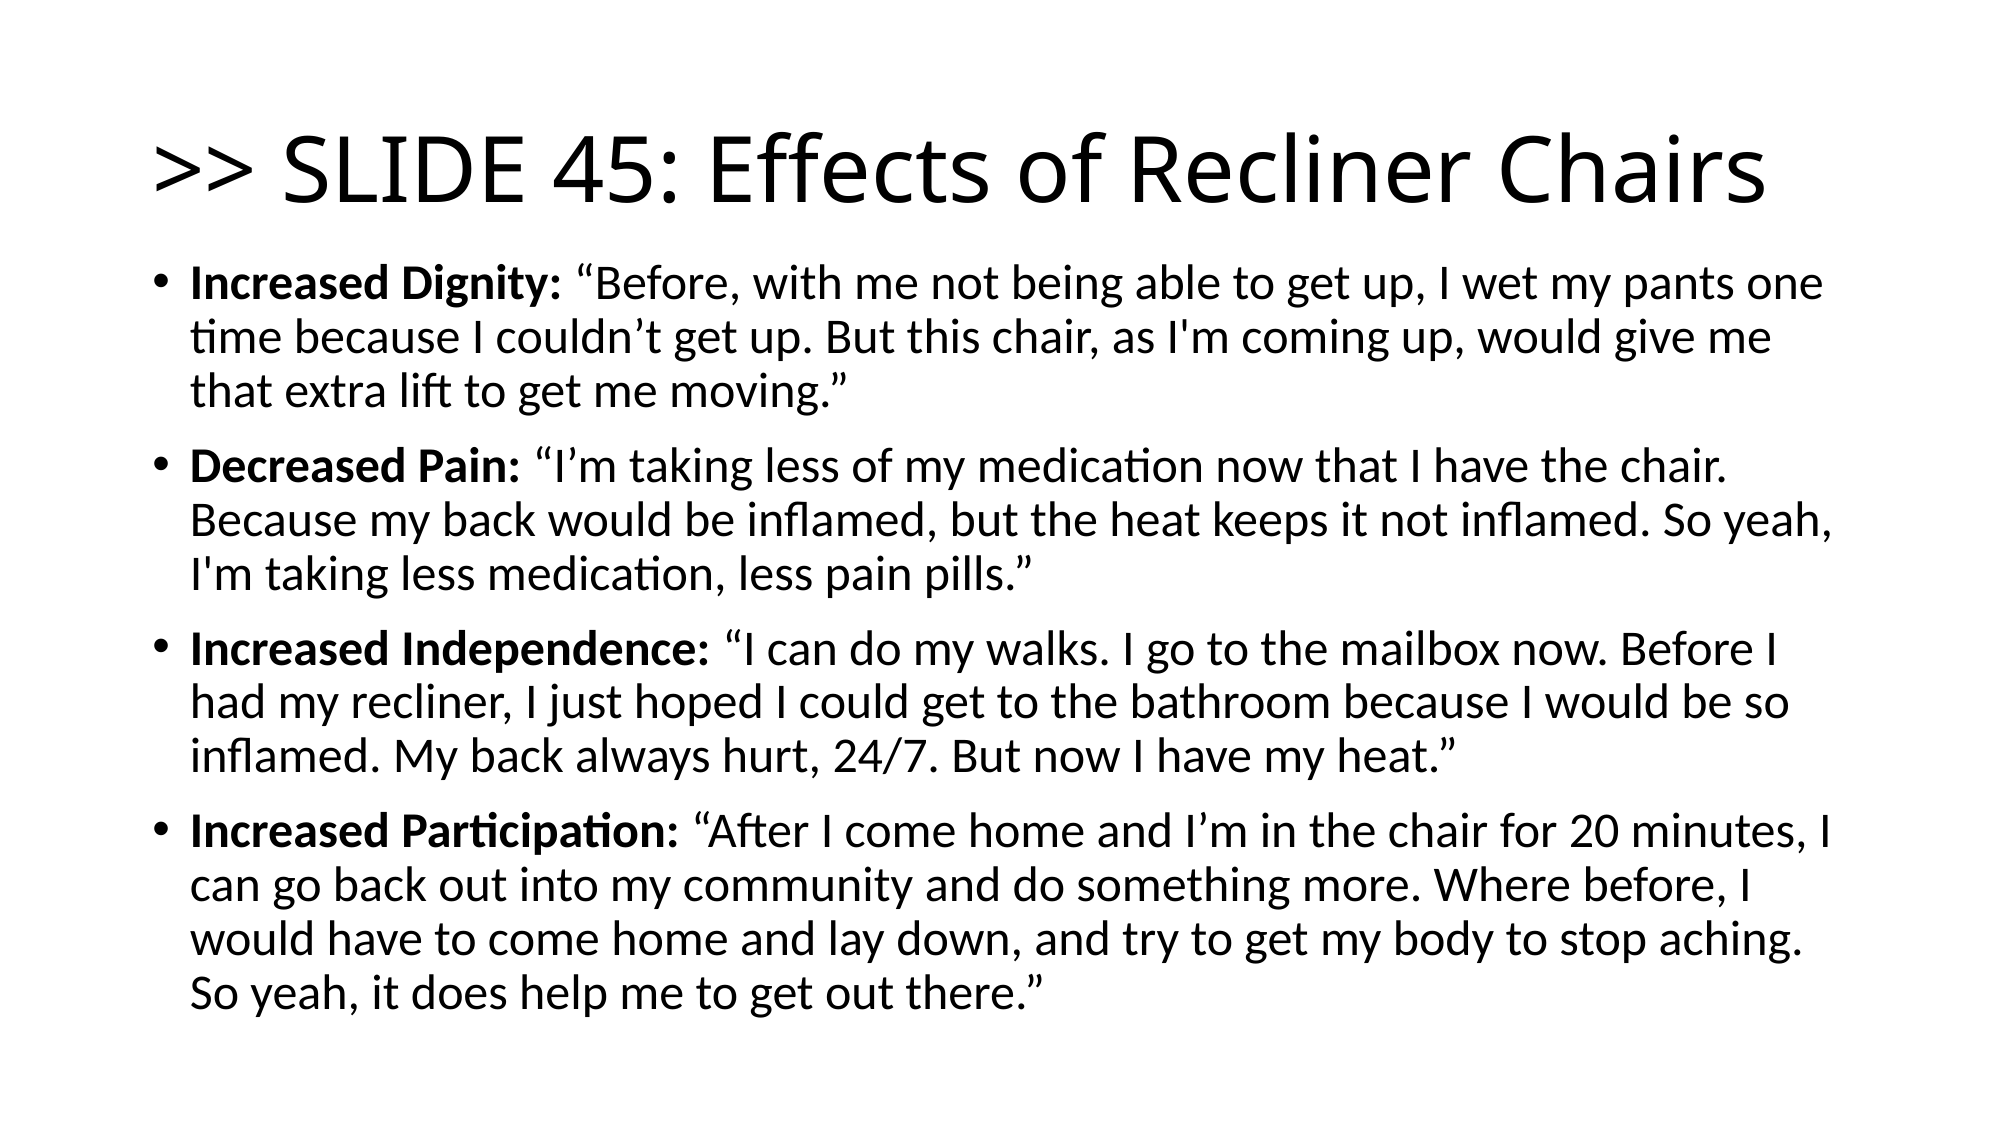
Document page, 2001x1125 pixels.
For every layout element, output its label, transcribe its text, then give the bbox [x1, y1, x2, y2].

list Increased Dignity: “Before, with me not being able to get up, I wet my pants one time because I couldn’t get up. But this chair, as I'm coming up, would give me that extra lift to get me moving.” Decreased Pain: “I’m taking less of my medication now that I have the chair. Because my back would be inflamed, but the heat keeps it not inflamed. So yeah, I'm taking less medication, less pain pills.” Increased Independence: “I can do my walks. I go to the mailbox now. Before I had my recliner, I just hoped I could get to the bathroom because I would be so inflamed. My back always hurt, 24/7. But now I have my heat.” Increased Participation: “After I come home and I’m in the chair for 20 minutes, I can go back out into my community and do something more. Where before, I would have to come home and lay down, and try to get my body to stop aching. So yeah, it does help me to get out there.” [137, 248, 1863, 1066]
title >> SLIDE 45: Effects of Recliner Chairs [137, 59, 1863, 248]
